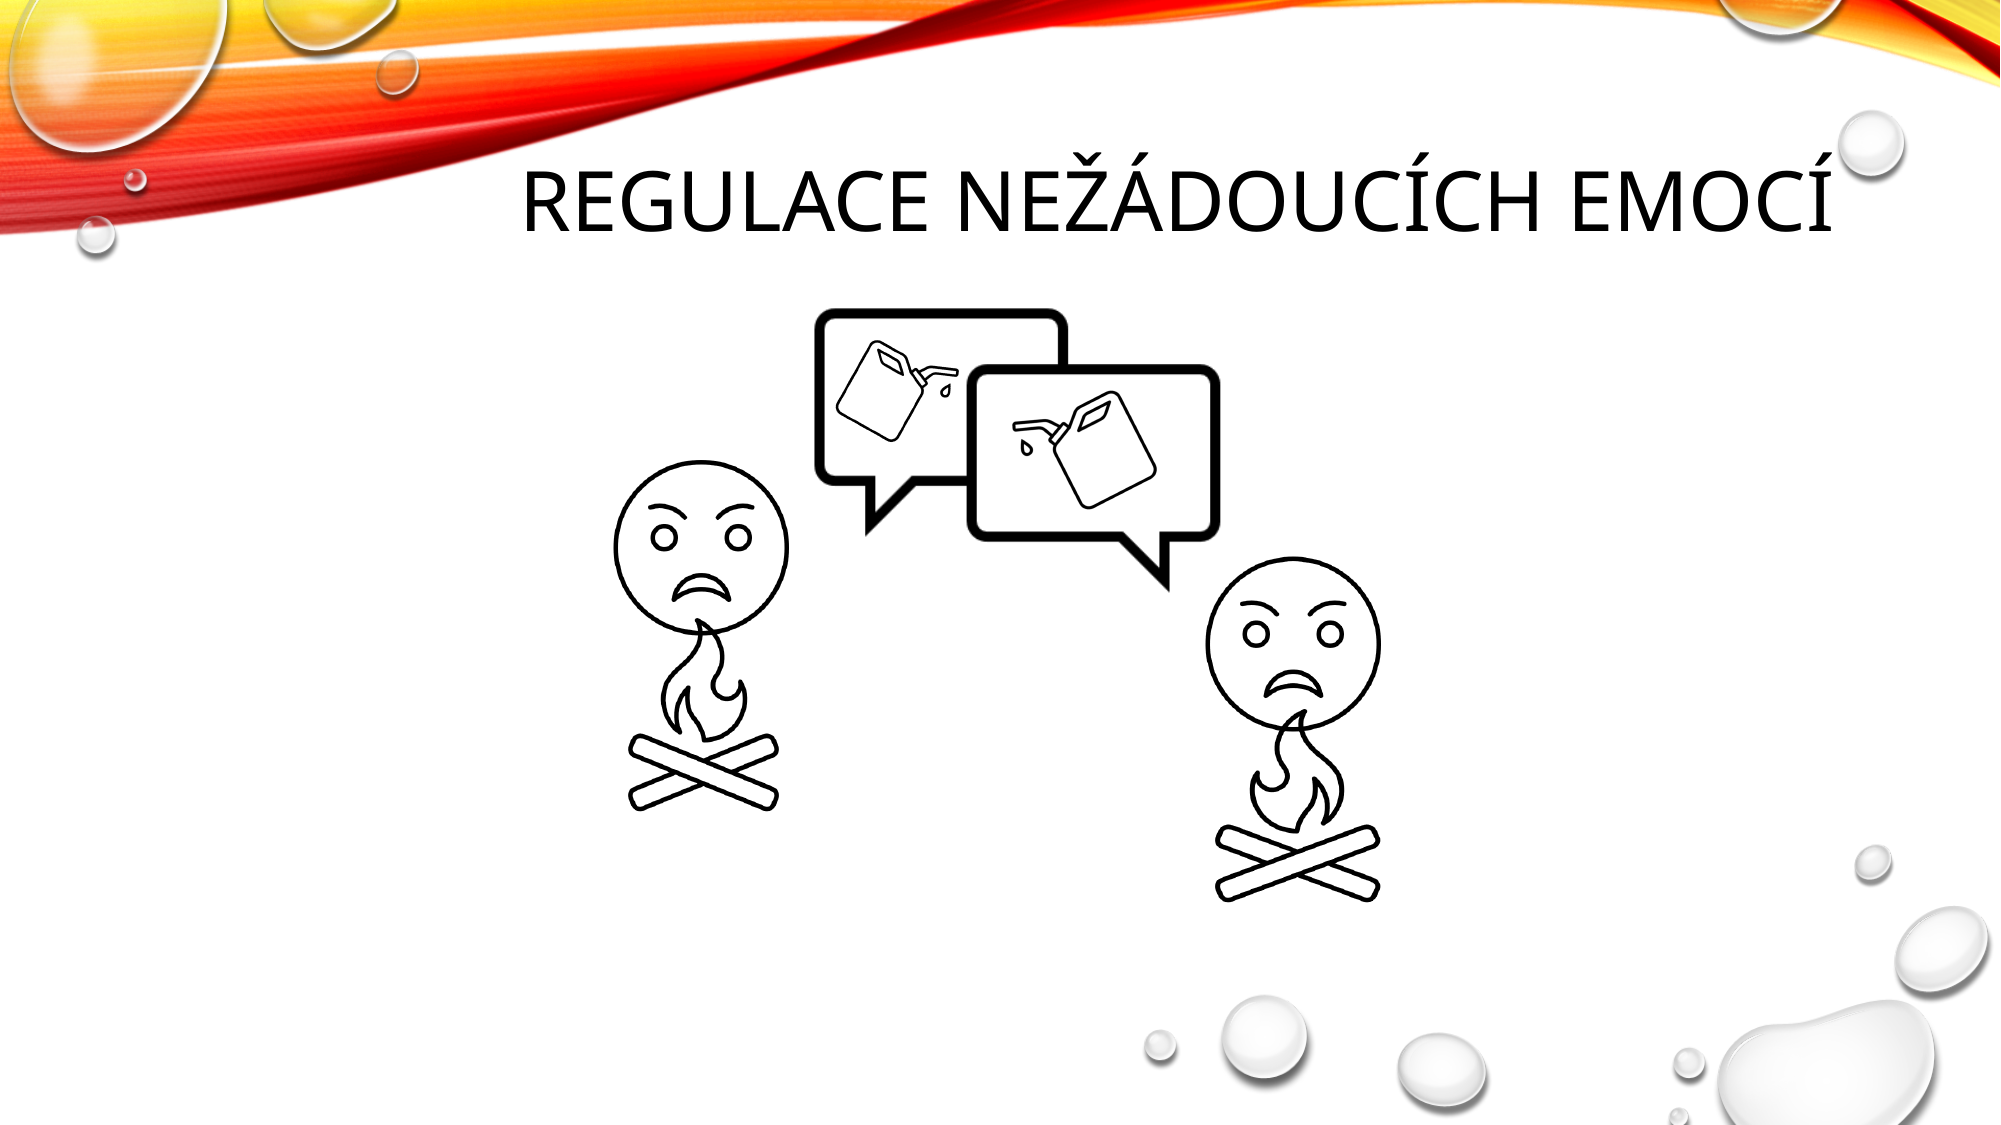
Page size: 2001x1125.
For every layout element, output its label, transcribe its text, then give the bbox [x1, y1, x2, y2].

title Regulace nežádoucích emocí [149, 101, 1851, 308]
picture [0, 0, 2000, 1125]
